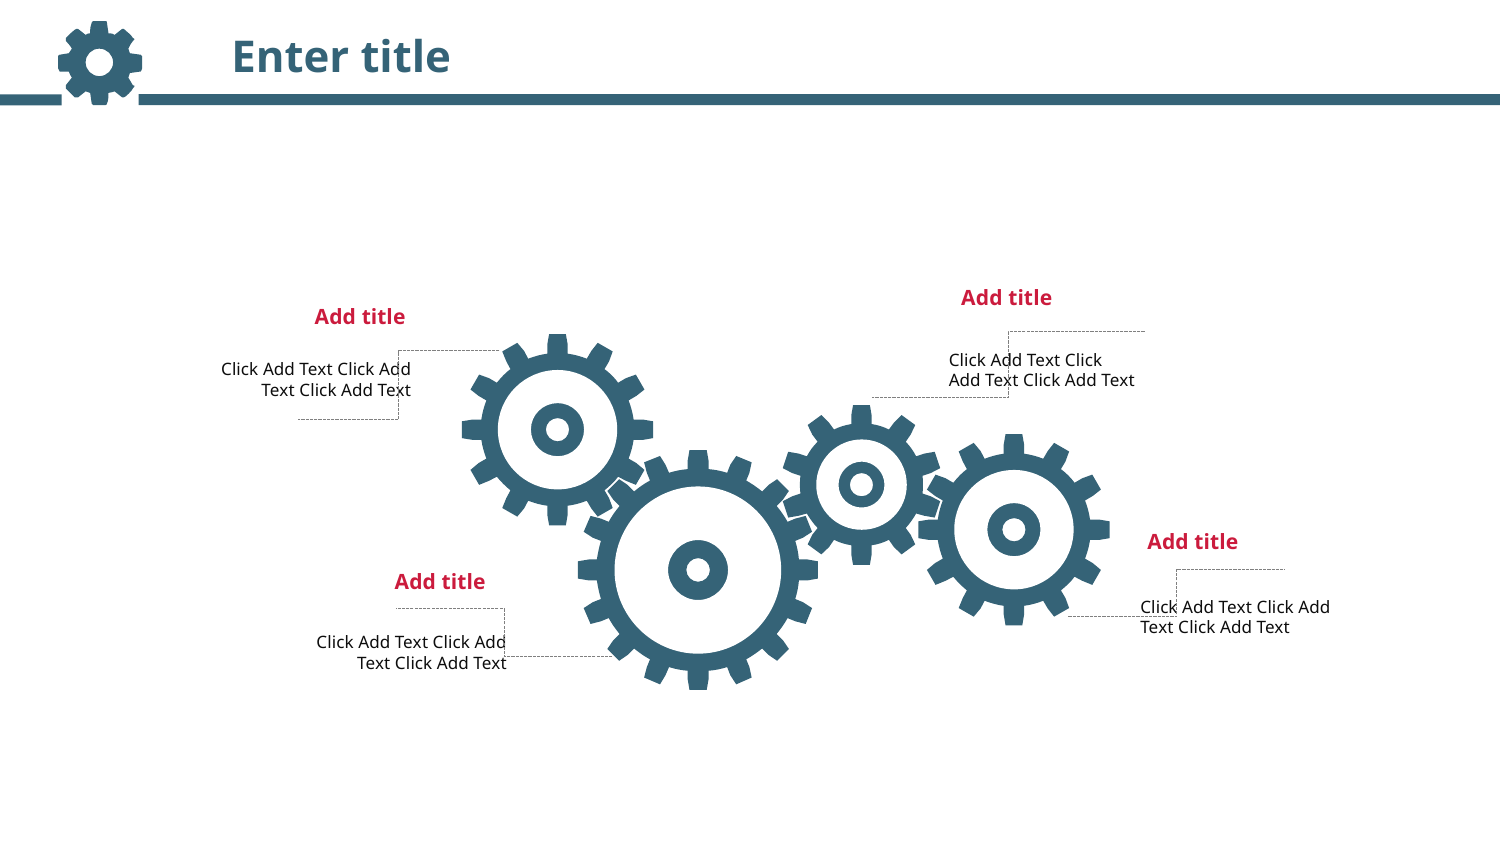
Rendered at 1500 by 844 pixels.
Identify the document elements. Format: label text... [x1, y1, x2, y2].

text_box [782, 405, 941, 565]
text_box Add title [931, 280, 1083, 314]
text_box Click Add Text Click Add Text Click Add Text [195, 344, 421, 404]
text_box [577, 450, 818, 690]
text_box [395, 608, 613, 657]
text_box Click Add Text Click Add Text Click Add Text [303, 617, 516, 677]
text_box Add title [1138, 524, 1291, 559]
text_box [298, 350, 500, 420]
text_box Add title [284, 299, 437, 334]
text_box Click Add Text Click Add Text Click Add Text [1131, 582, 1344, 642]
text_box Add title [385, 564, 538, 598]
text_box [461, 334, 654, 526]
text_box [1068, 569, 1286, 617]
text_box Enter title [139, 20, 544, 89]
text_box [918, 434, 1110, 626]
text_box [872, 331, 1145, 398]
